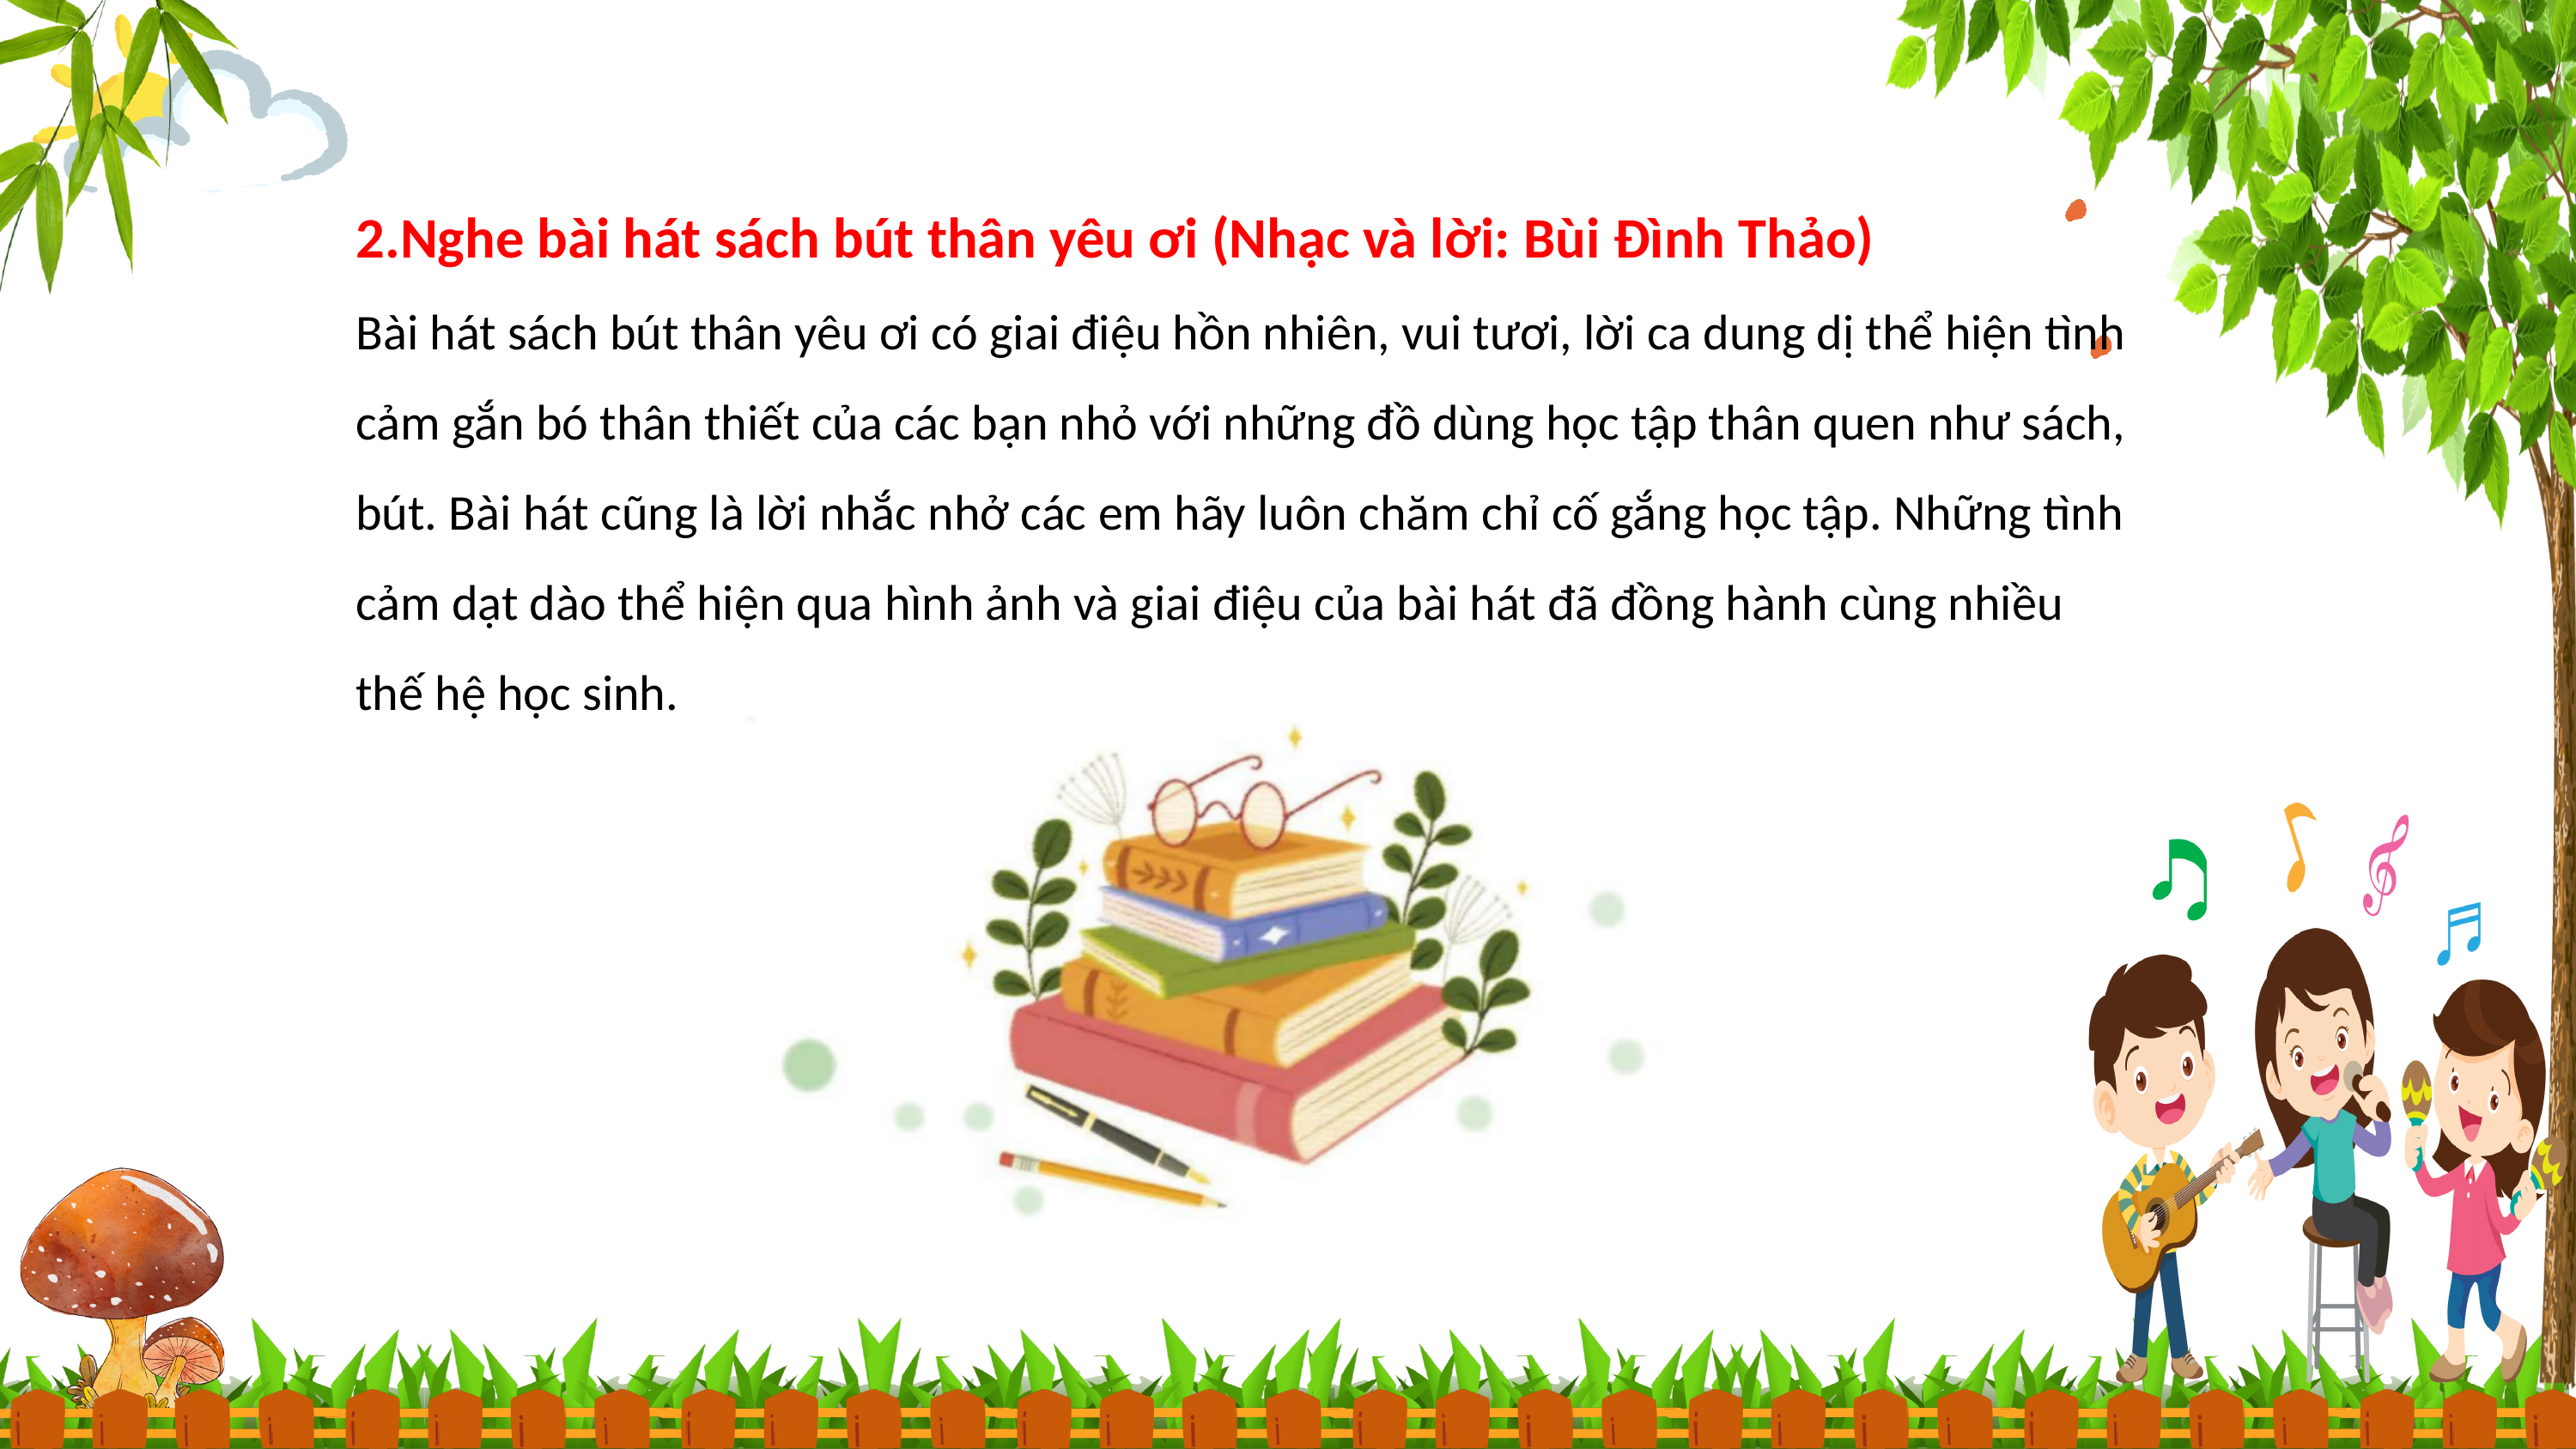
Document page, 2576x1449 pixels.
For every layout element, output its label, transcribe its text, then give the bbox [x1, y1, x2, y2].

picture [0, 0, 2576, 1449]
text_box [0, 0, 240, 324]
text_box [20, 1167, 225, 1316]
picture [19, 0, 362, 234]
text_box 2.Nghe bài hát sách bút thân yêu ơi (Nhạc và lời: Bùi Đình Thảo) Bài hát sách bút thân yêu ơi có giai điệu hồn nhiên, vui tươi, lời ca dung dị thể hiện tình cảm gắn bó thân thiết của các bạn nhỏ với những đồ dùng học tập thân quen như sách, bút. Bài hát cũng là lời nhắc nhở các em hãy luôn chăm chỉ cố gắng học tập. Những tình cảm dạt dào thể hiện qua hình ảnh và giai điệu của bài hát đã đồng hành cùng nhiều thế hệ học sinh. [343, 160, 1881, 727]
picture [678, 717, 1745, 1264]
